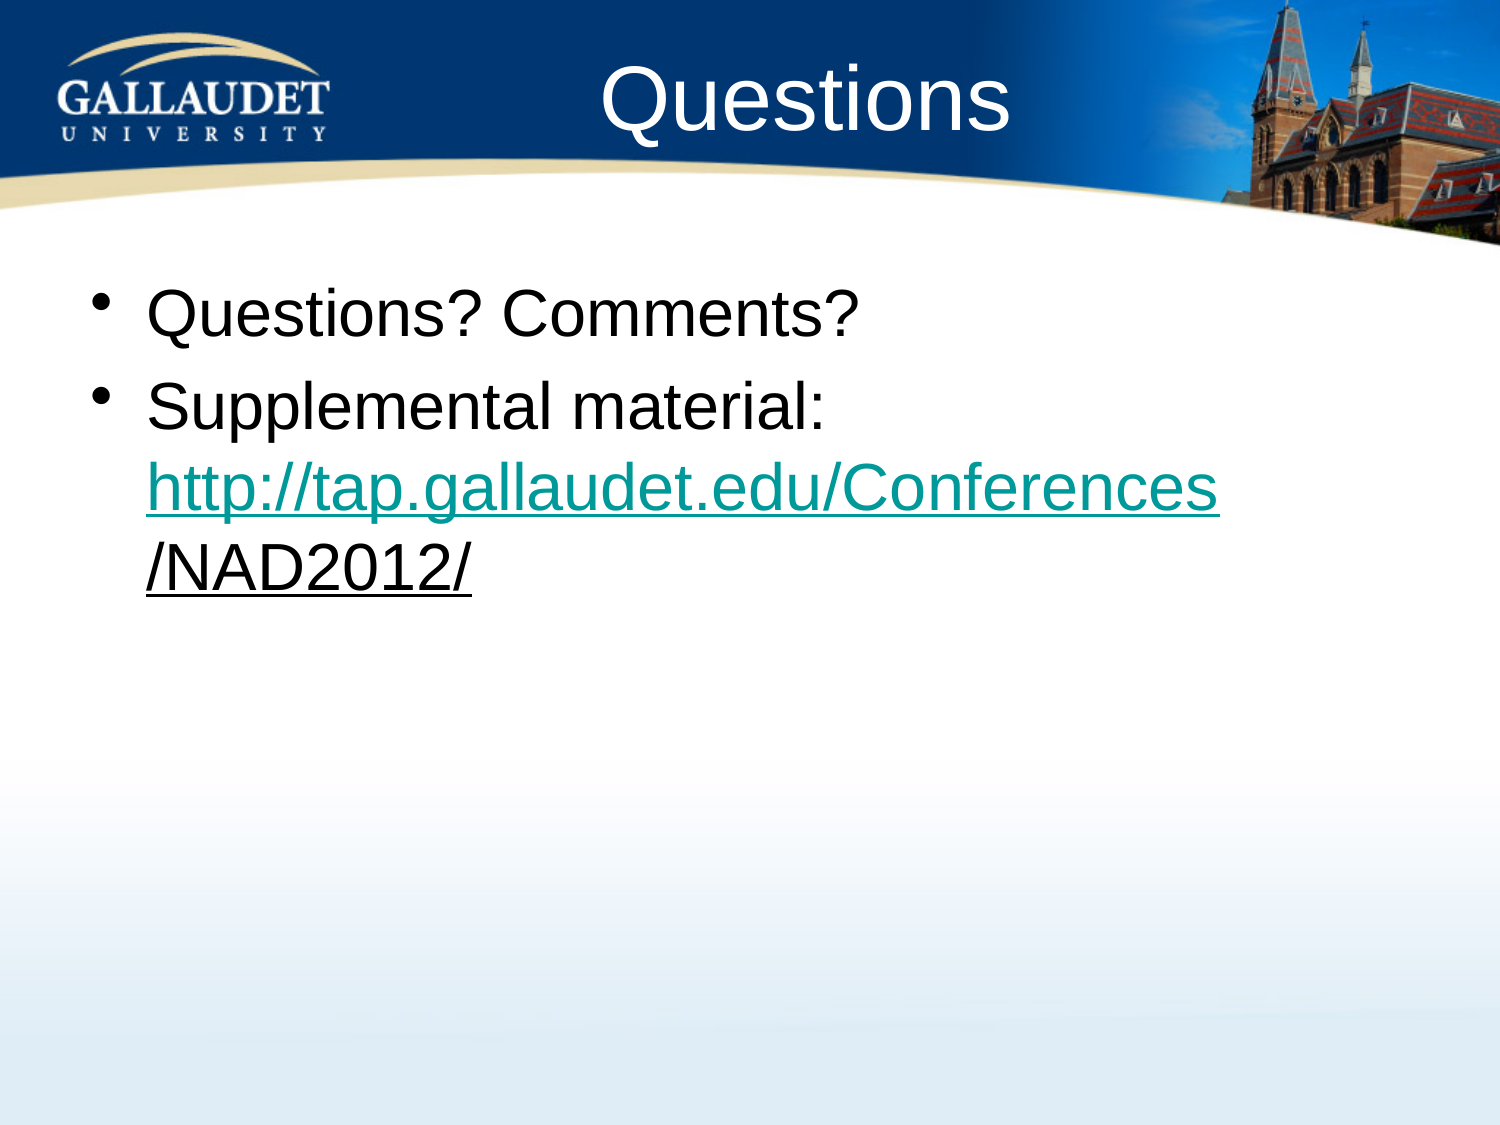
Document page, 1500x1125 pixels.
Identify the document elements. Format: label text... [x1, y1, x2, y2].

title Questions [350, 0, 1263, 188]
list Questions? Comments? Supplemental material: http://tap.gallaudet.edu/Conferences/NAD2012/ [75, 262, 1425, 1005]
picture [0, 0, 1500, 1125]
